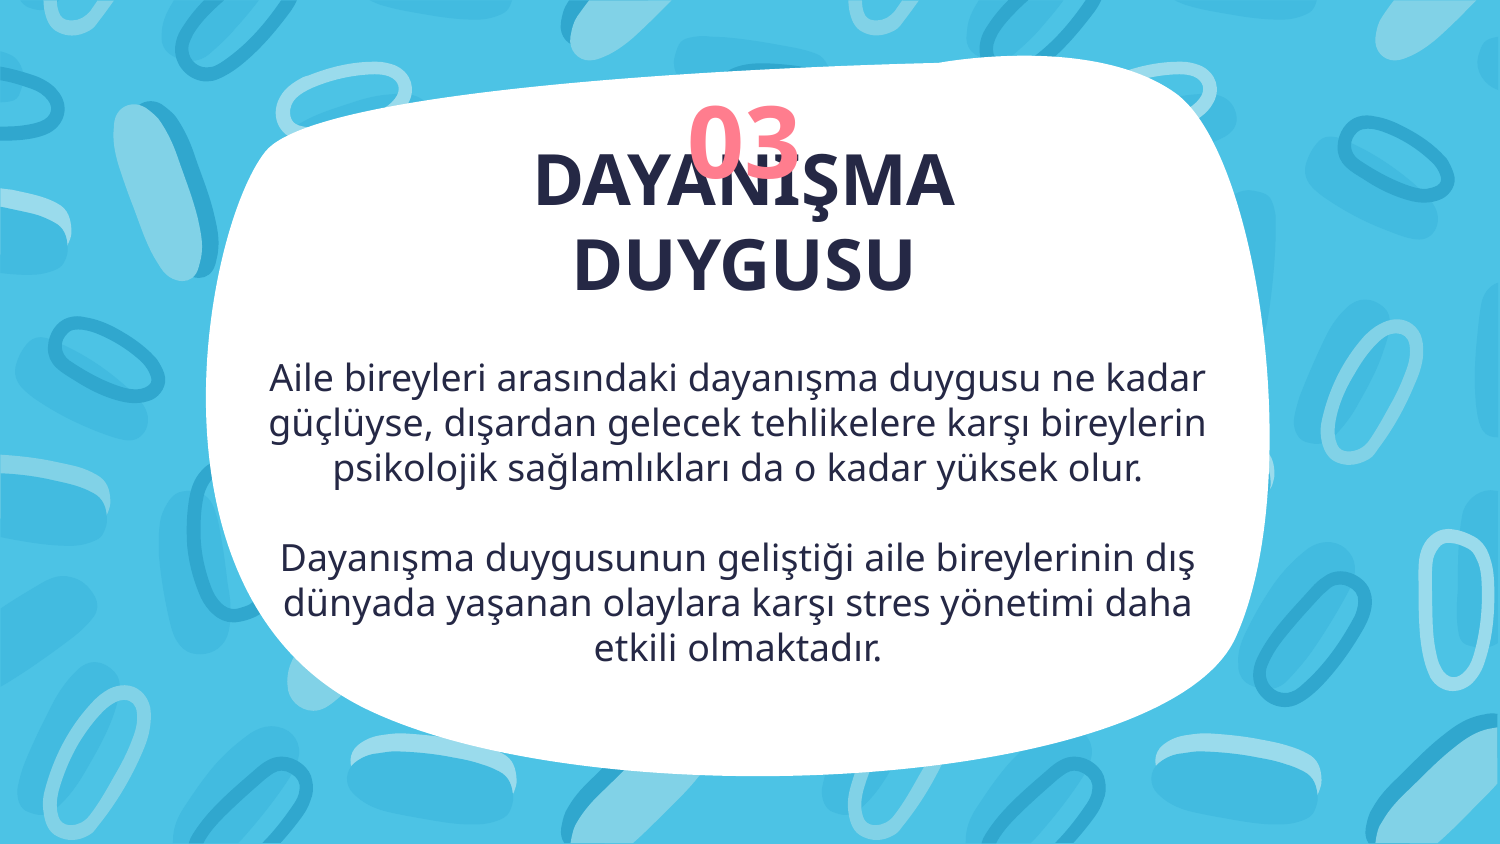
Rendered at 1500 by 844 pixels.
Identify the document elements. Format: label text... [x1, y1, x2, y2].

title DAYANIŞMA DUYGUSU [360, 181, 1128, 320]
title 03 [655, 91, 835, 214]
subtitle Aile bireyleri arasındaki dayanışma duygusu ne kadar güçlüyse, dışardan gelecek tehlikelere karşı bireylerin psikolojik sağlamlıkları da o kadar yüksek olur. Dayanışma duygusunun geliştiği aile bireylerinin dış dünyada yaşanan olaylara karşı stres yönetimi daha etkili olmaktadır. [242, 339, 1235, 800]
text_box [205, 55, 1270, 639]
